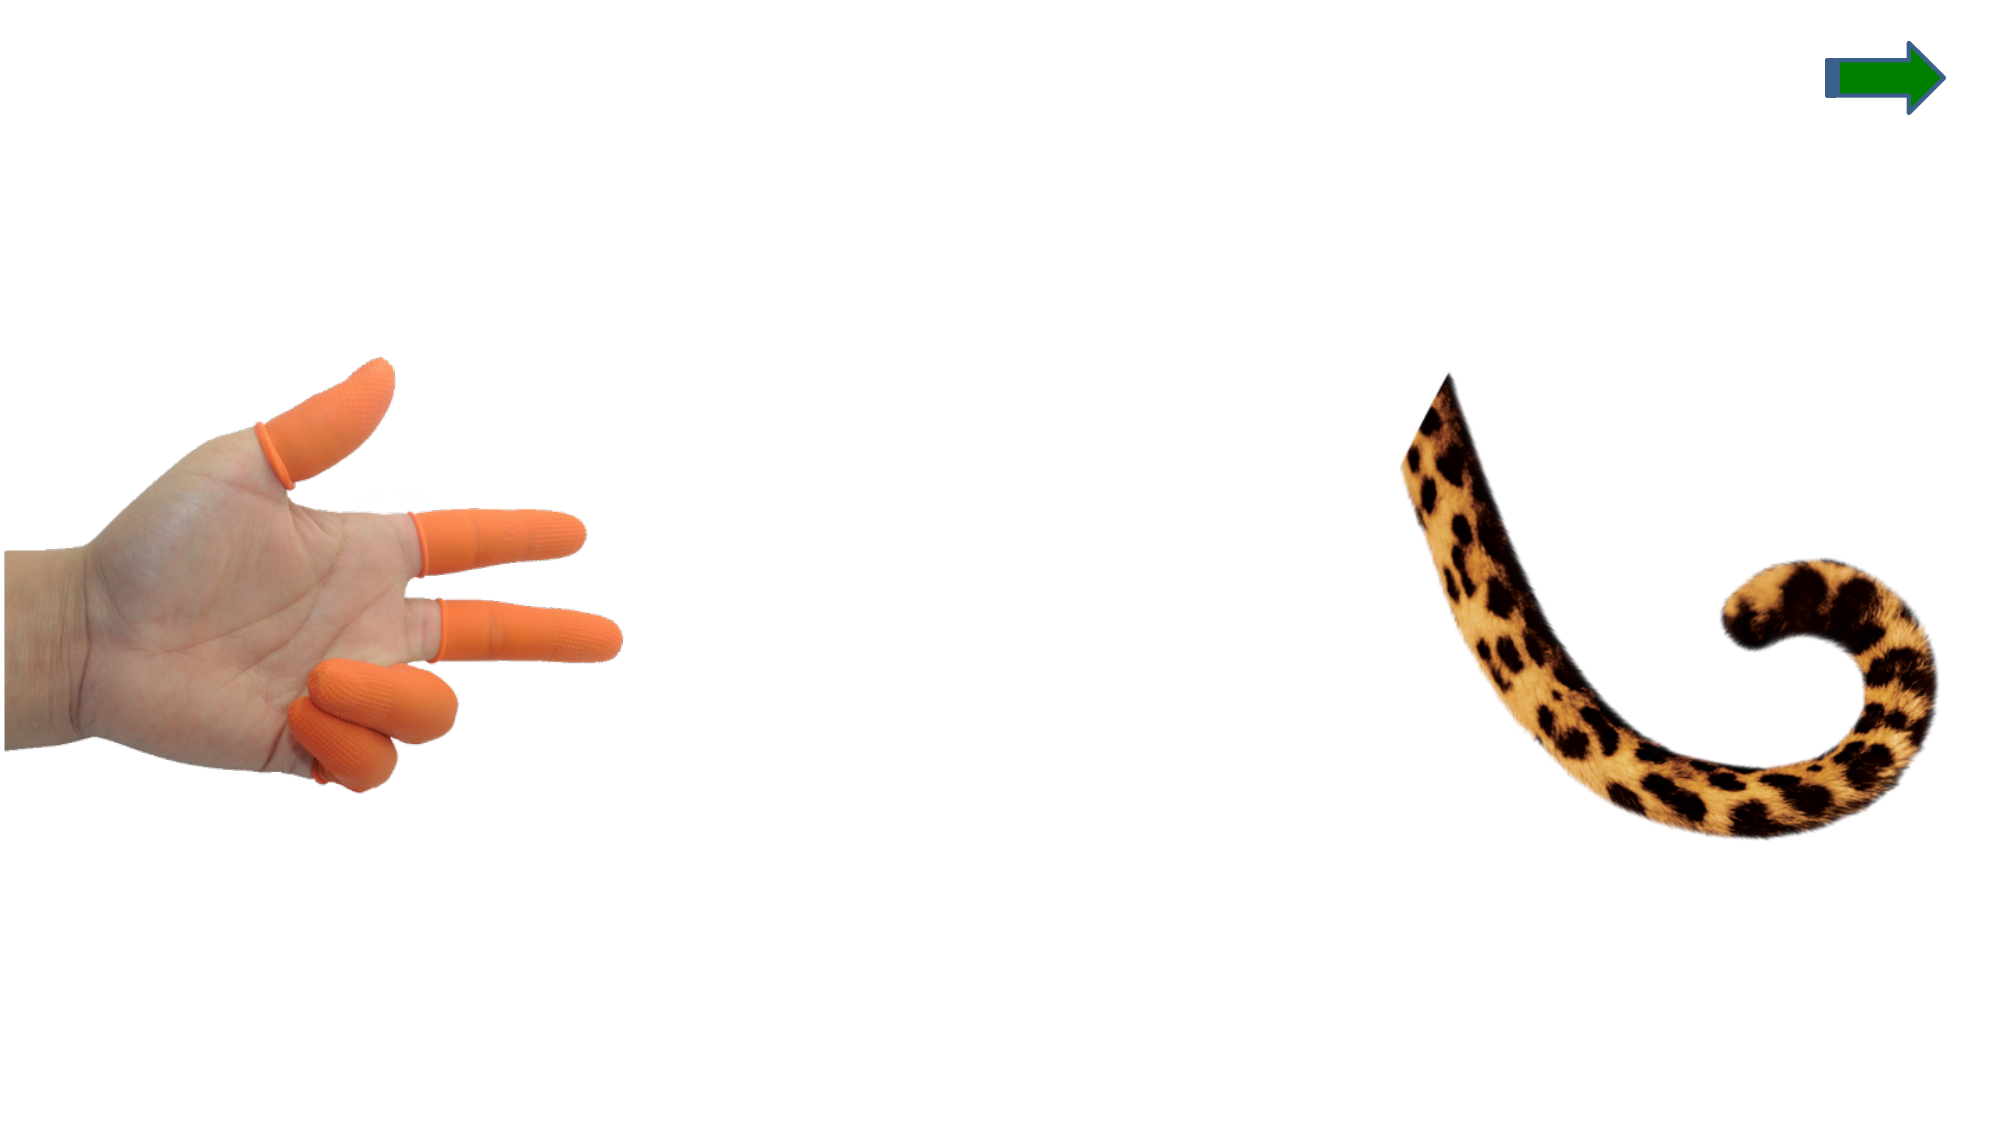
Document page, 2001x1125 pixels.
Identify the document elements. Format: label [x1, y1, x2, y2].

picture [1398, 362, 1954, 845]
text_box [1825, 40, 1947, 116]
picture [0, 351, 630, 801]
